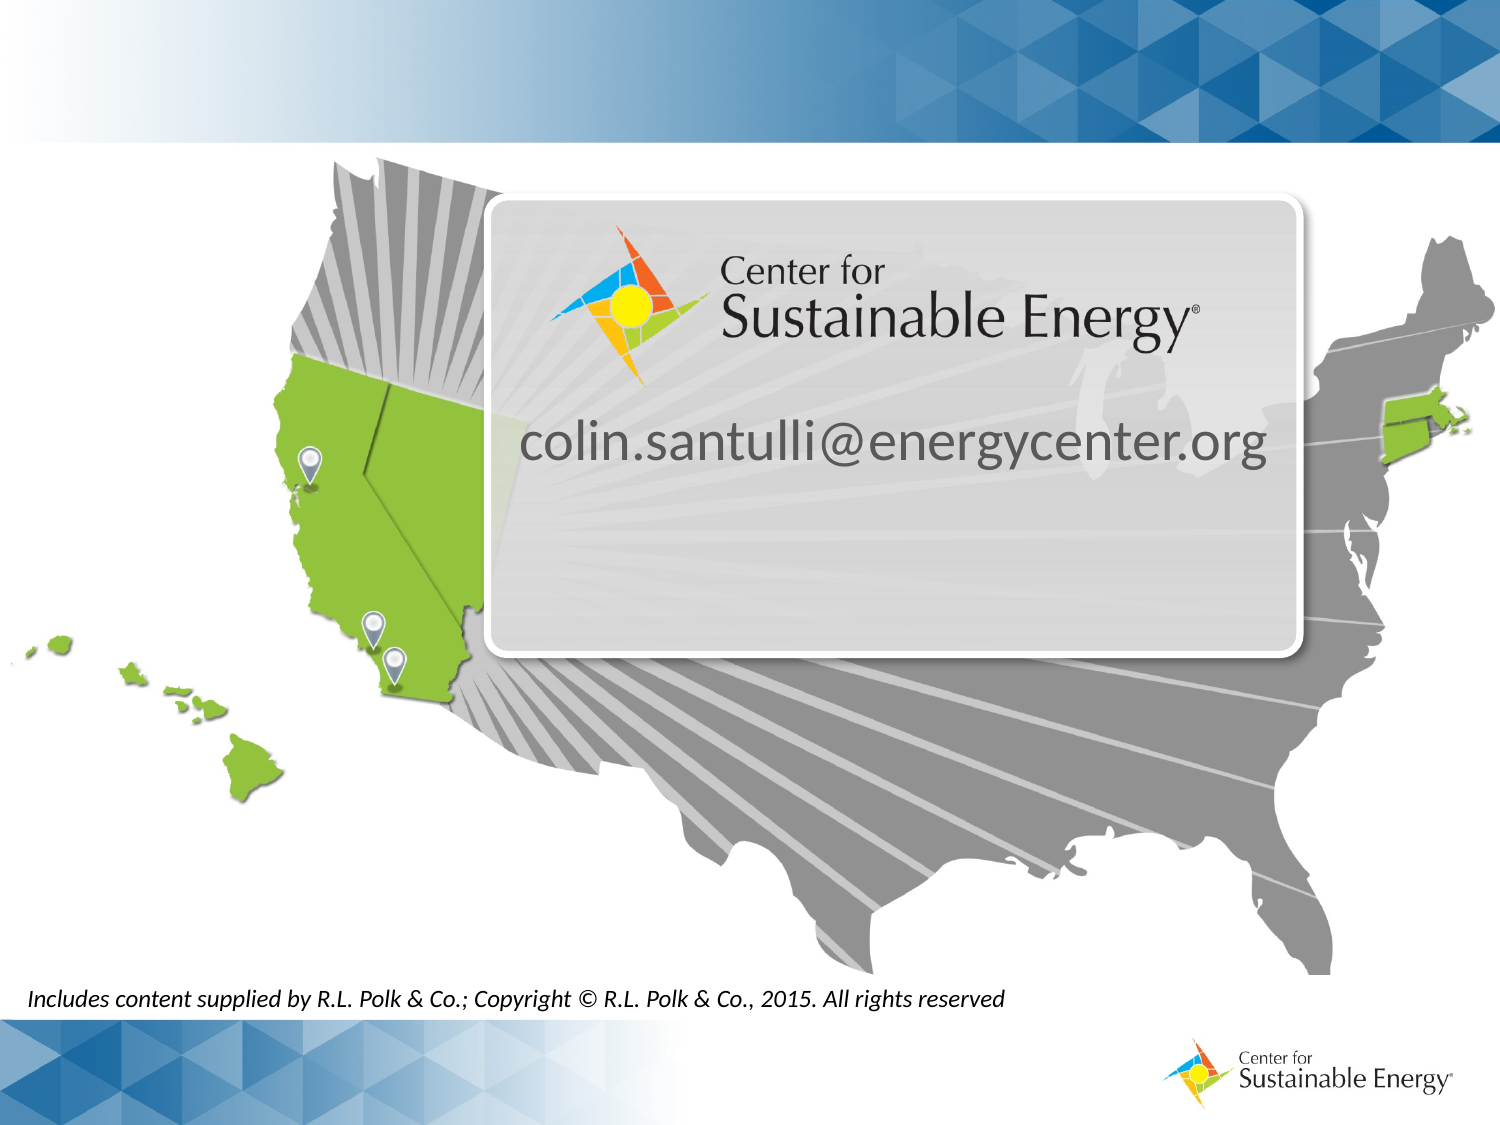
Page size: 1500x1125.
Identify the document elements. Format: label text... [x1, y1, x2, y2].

list colin.santulli@energycenter.org [500, 394, 1288, 663]
picture [0, 0, 1500, 1125]
text_box Includes content supplied by R.L. Polk & Co.; Copyright © R.L. Polk & Co., 2015. All rights reserved [12, 975, 1363, 1020]
